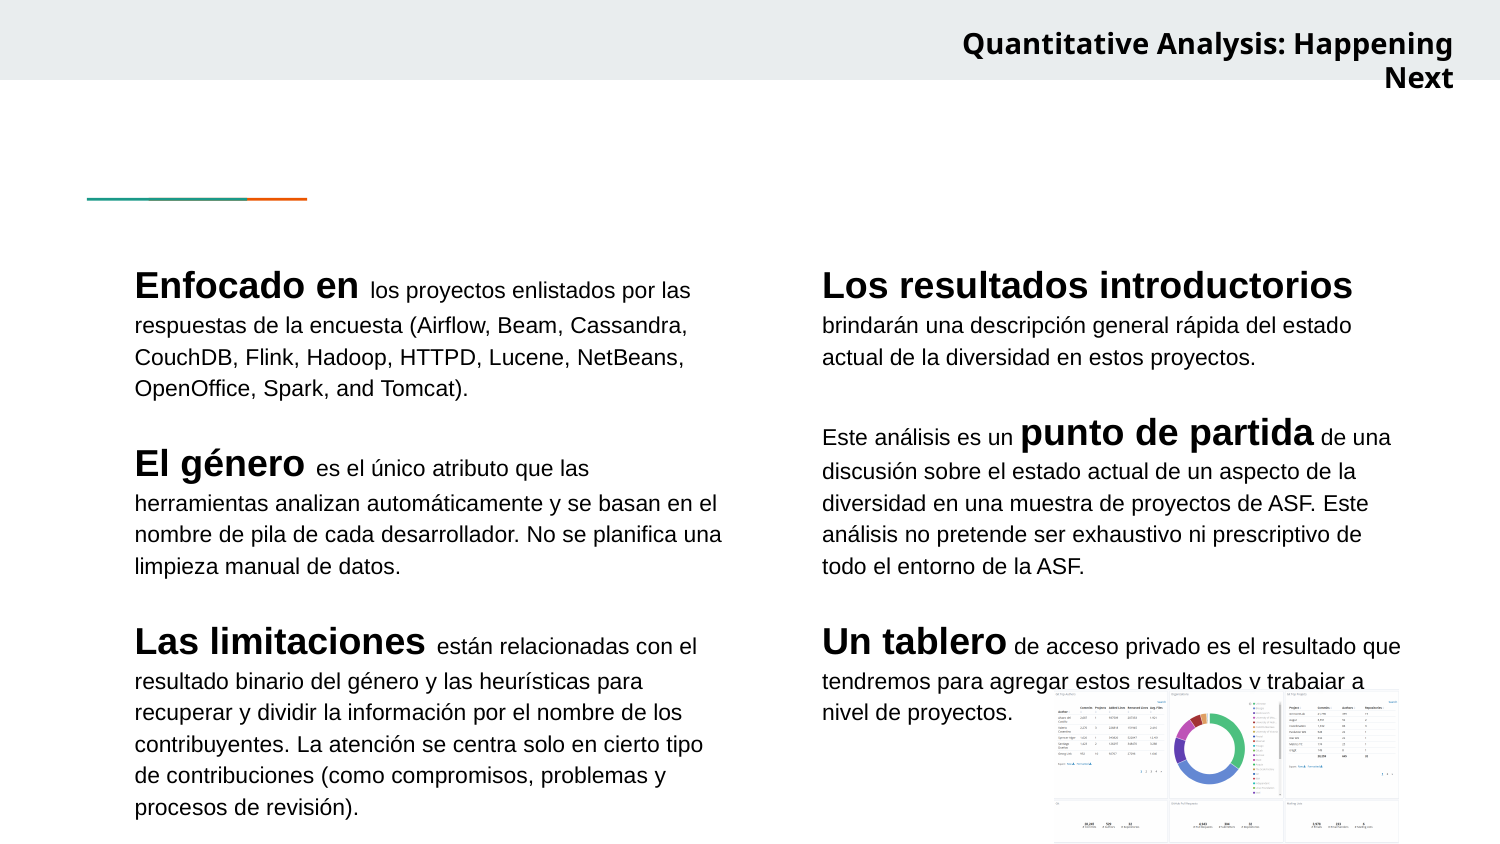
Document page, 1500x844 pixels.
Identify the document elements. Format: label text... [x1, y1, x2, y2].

picture [1053, 689, 1399, 844]
list Enfocado en los proyectos enlistados por las respuestas de la encuesta (Airflow, Beam, Cassandra, CouchDB, Flink, Hadoop, HTTPD, Lucene, NetBeans, OpenOffice, Spark, and Tomcat). El género es el único atributo que las herramientas analizan automáticamente y se basan en el nombre de pila de cada desarrollador. No se planifica una limpieza manual de datos. Las limitaciones están relacionadas con el resultado binario del género y las heurísticas para recuperar y dividir la información por el nombre de los contribuyentes. La atención se centra solo en cierto tipo de contribuciones (como compromisos, problemas y procesos de revisión). [119, 239, 739, 779]
text_box Quantitative Analysis: Happening Next [877, 9, 1470, 69]
list Los resultados introductorios brindarán una descripción general rápida del estado actual de la diversidad en estos proyectos. Este análisis es un punto de partida de una discusión sobre el estado actual de un aspecto de la diversidad en una muestra de proyectos de ASF. Este análisis no pretende ser exhaustivo ni prescriptivo de todo el entorno de la ASF. Un tablero de acceso privado es el resultado que tendremos para agregar estos resultados y trabajar a nivel de proyectos. [807, 239, 1427, 779]
